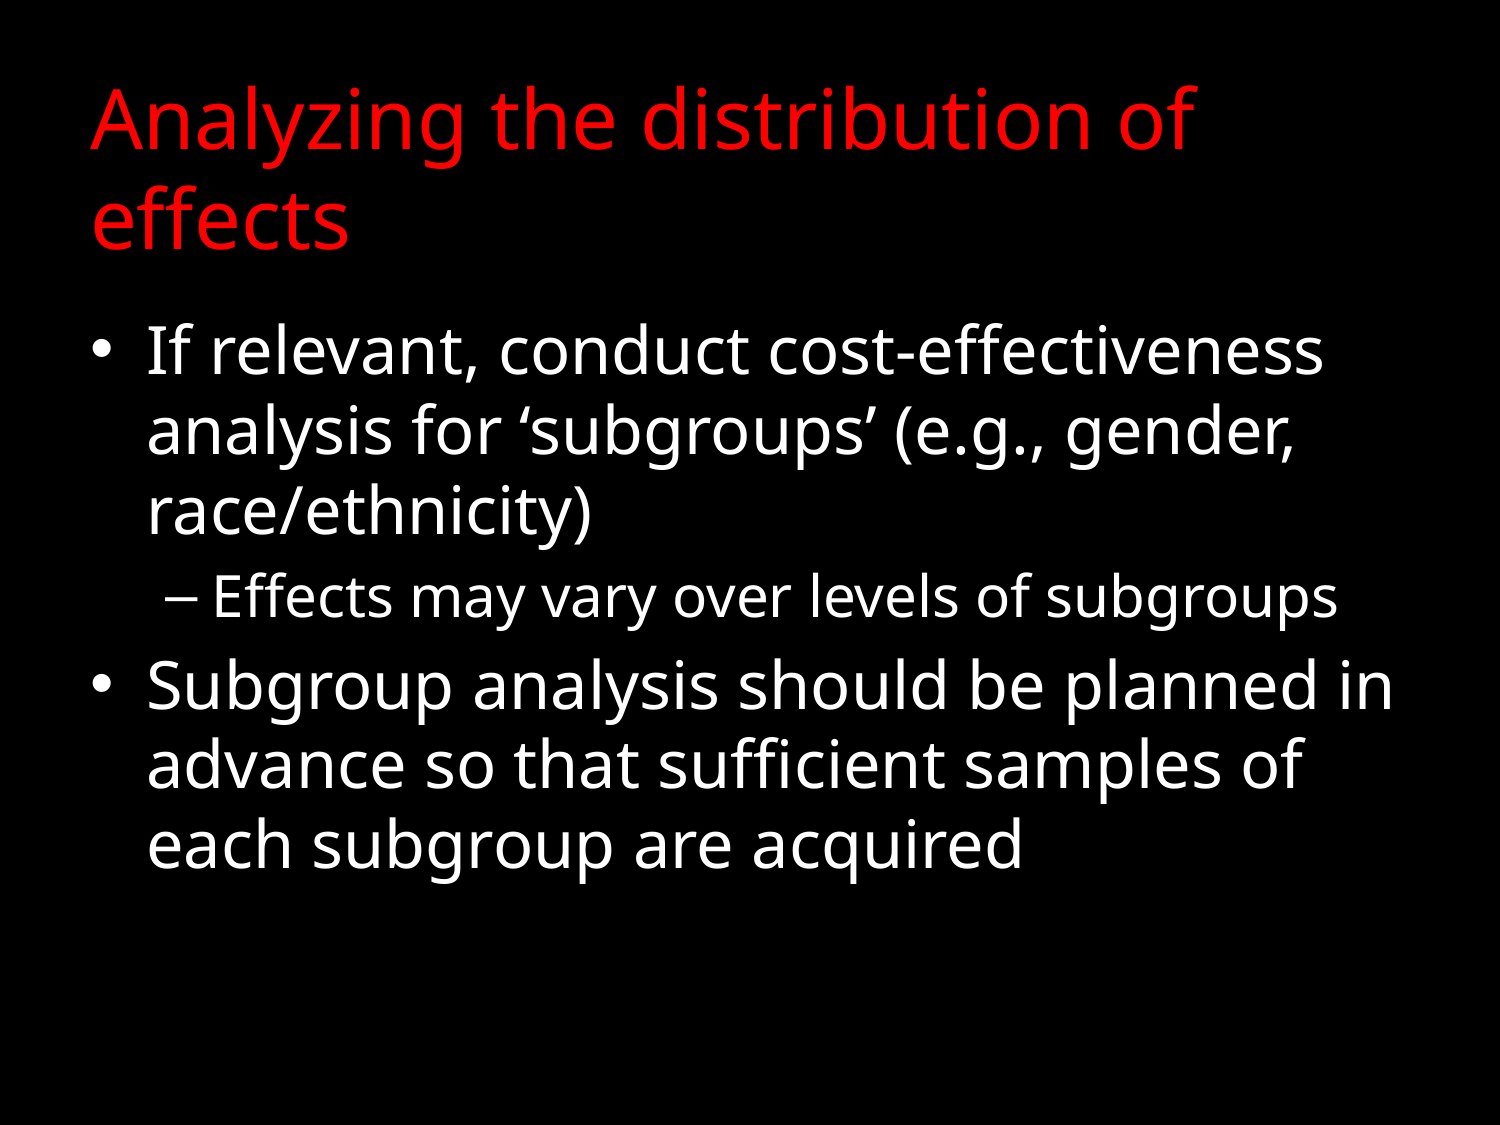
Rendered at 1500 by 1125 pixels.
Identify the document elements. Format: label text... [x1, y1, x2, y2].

title Analyzing the distribution of effects [75, 45, 1425, 288]
list If relevant, conduct cost-effectiveness analysis for ‘subgroups’ (e.g., gender, race/ethnicity) Effects may vary over levels of subgroups Subgroup analysis should be planned in advance so that sufficient samples of each subgroup are acquired [75, 299, 1425, 1075]
